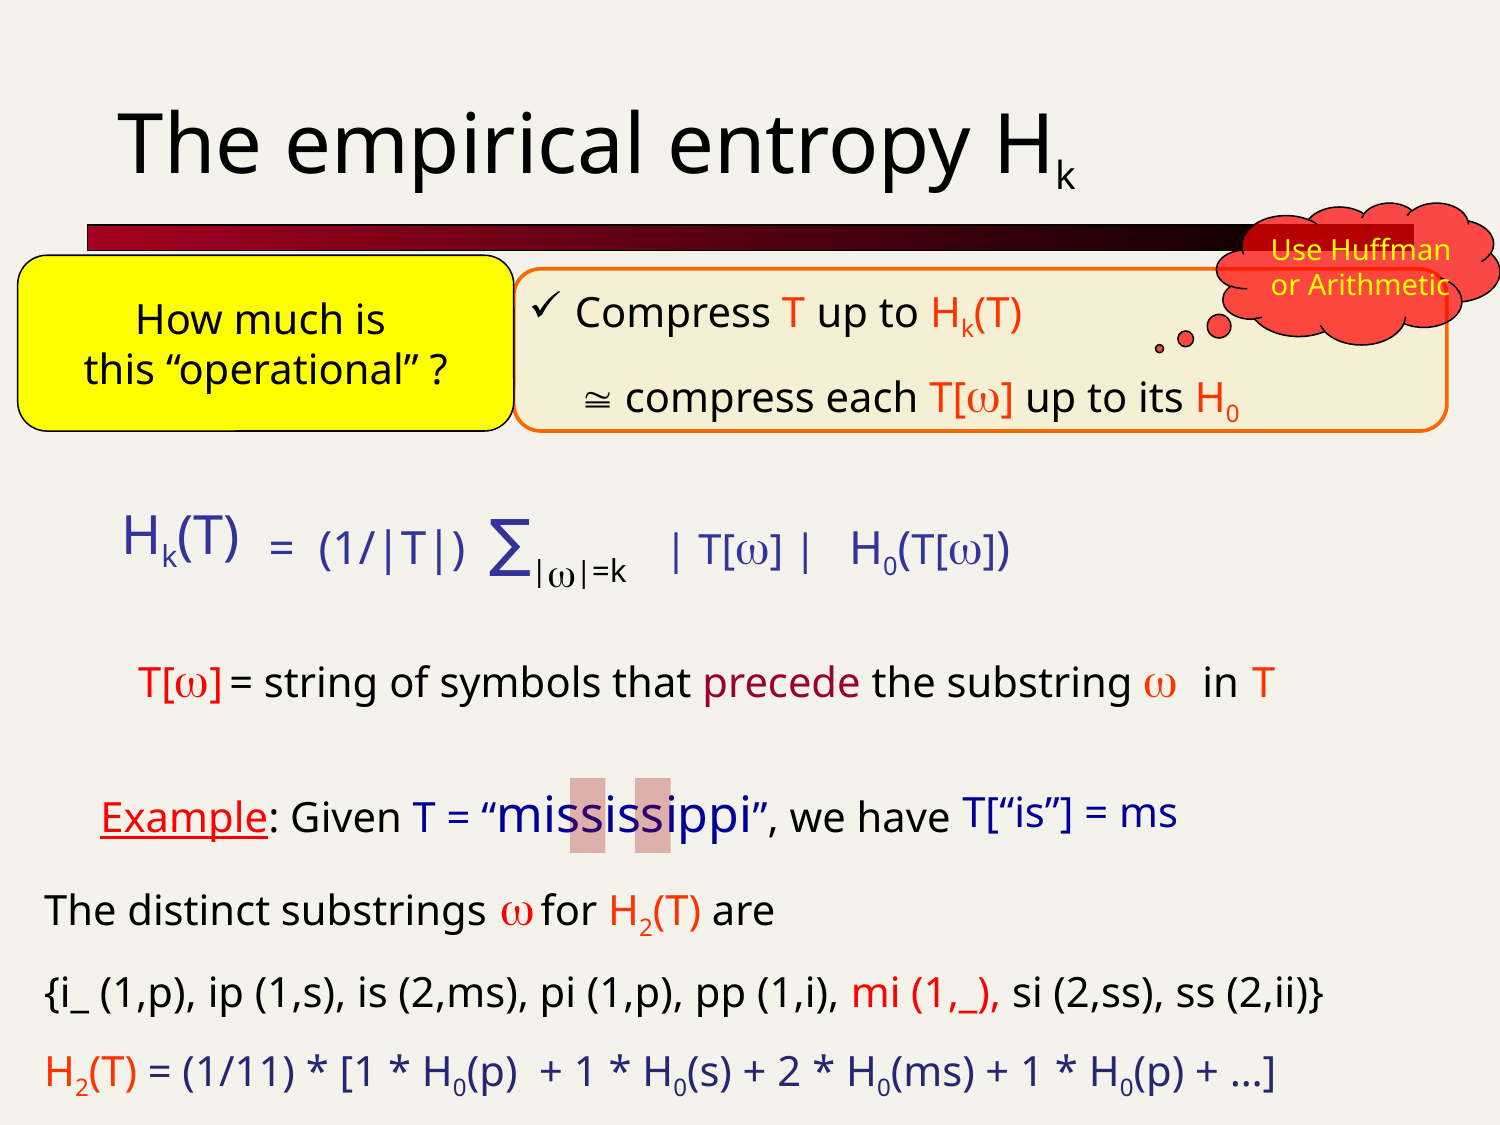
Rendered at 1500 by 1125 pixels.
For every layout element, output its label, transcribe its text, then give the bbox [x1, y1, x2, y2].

text_box Hk(T) [106, 456, 253, 581]
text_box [513, 229, 1448, 432]
text_box [635, 778, 671, 835]
text_box [1250, 203, 1500, 302]
text_box T[w] = string of symbols that precede the substring w in T [123, 640, 1291, 721]
text_box Use Huffman or Arithmetic [1255, 224, 1467, 309]
text_box Example: Given T = “mississippi”, we have [85, 775, 1350, 835]
text_box [570, 778, 606, 835]
text_box T[“is”] = ms [947, 778, 1329, 835]
text_box = (1/|T|) ∑|w|=k | T[w] | H0(T[w]) [253, 425, 1140, 603]
text_box [1452, 309, 1461, 319]
text_box How much is this “operational” ? [17, 255, 508, 432]
text_box The distinct substrings w for H2(T) are {i_ (1,p), ip (1,s), is (2,ms), pi (1,p), pp (1,i), mi (1,_), si (2,ss), ss (2,ii)} H2(T) = (1/11) * [1 * H0(p) + 1 * H0(s) + 2 * H0(ms) + 1 * H0(p) + …] [29, 835, 1500, 1109]
title The empirical entropy Hk [102, 86, 1379, 206]
